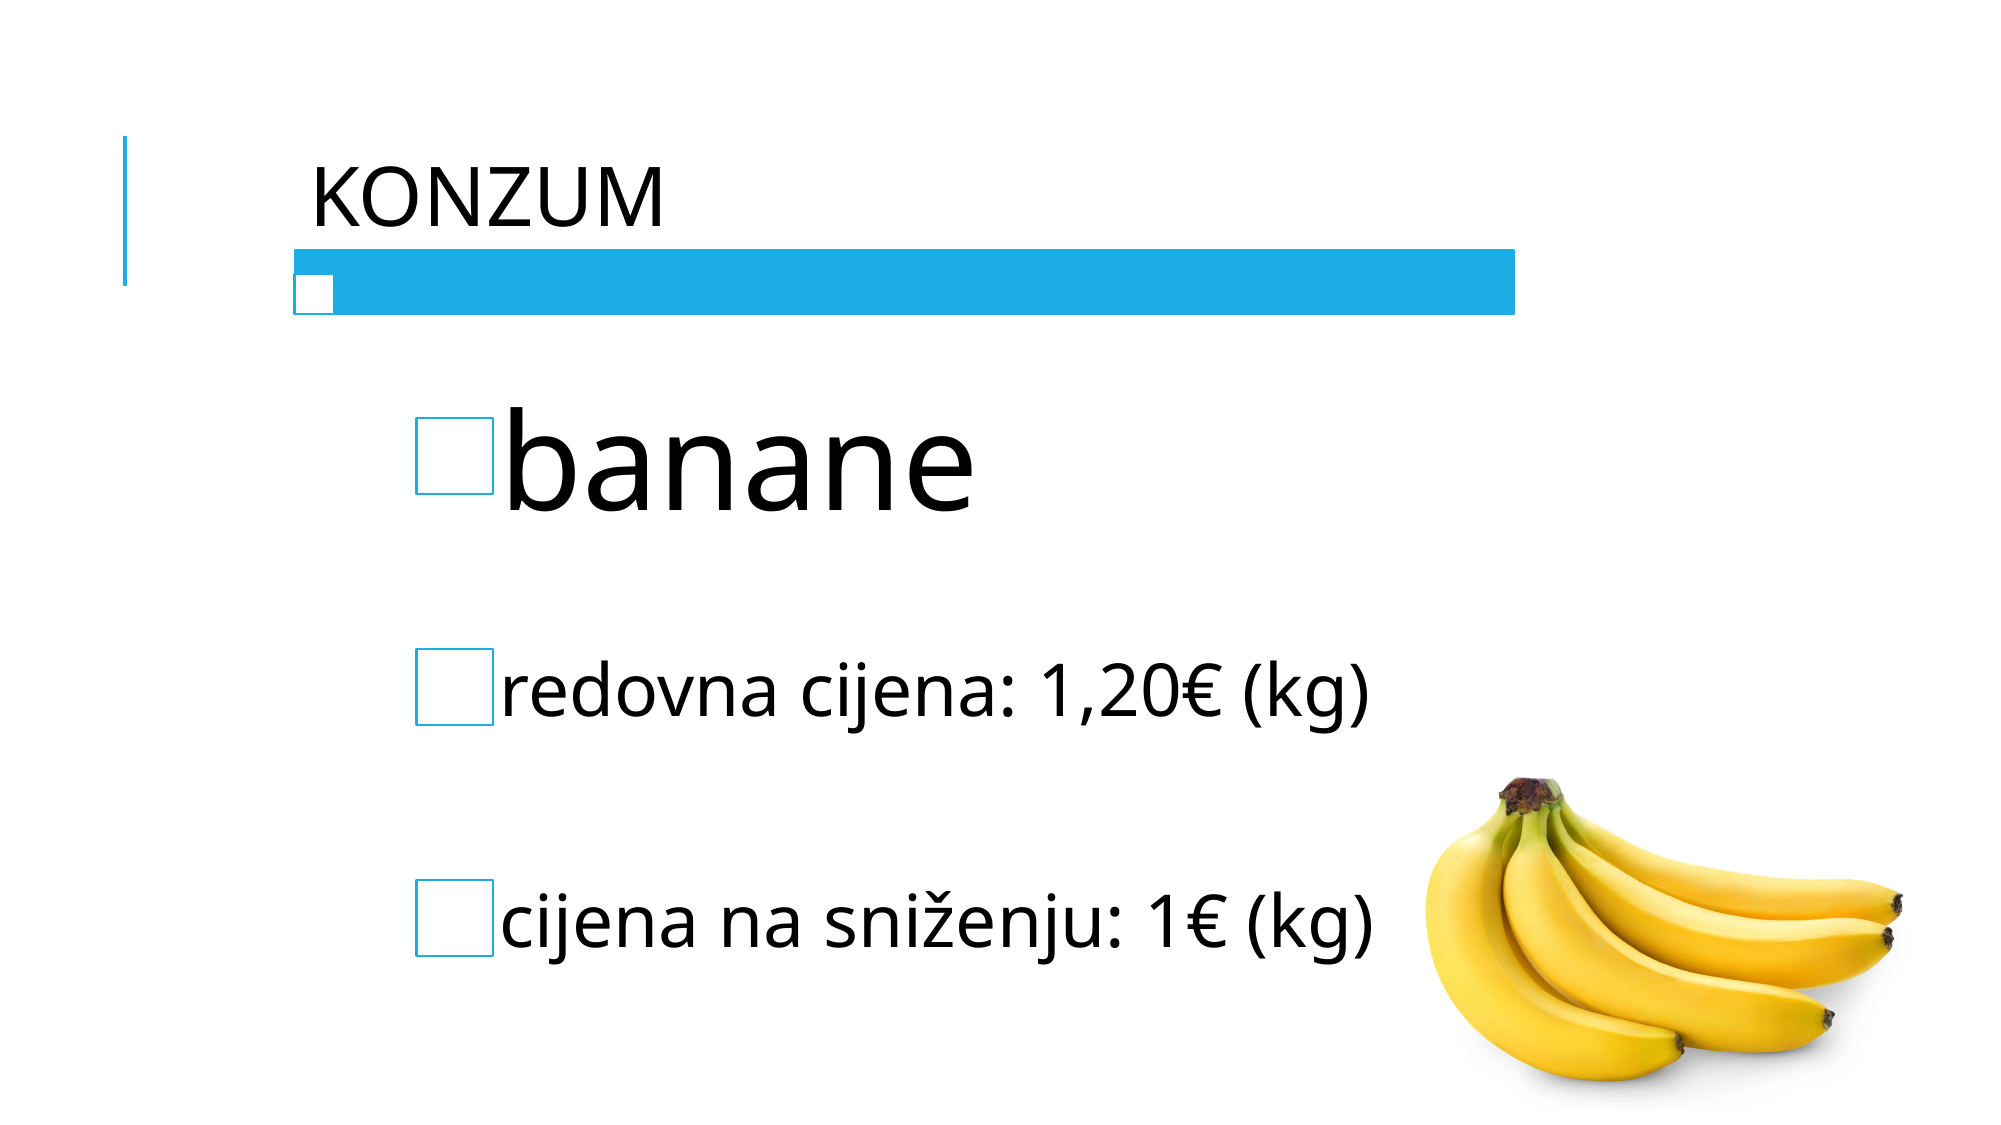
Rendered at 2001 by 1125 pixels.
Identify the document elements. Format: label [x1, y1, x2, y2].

text_box [141, 135, 1667, 1008]
picture [1409, 758, 1924, 1110]
